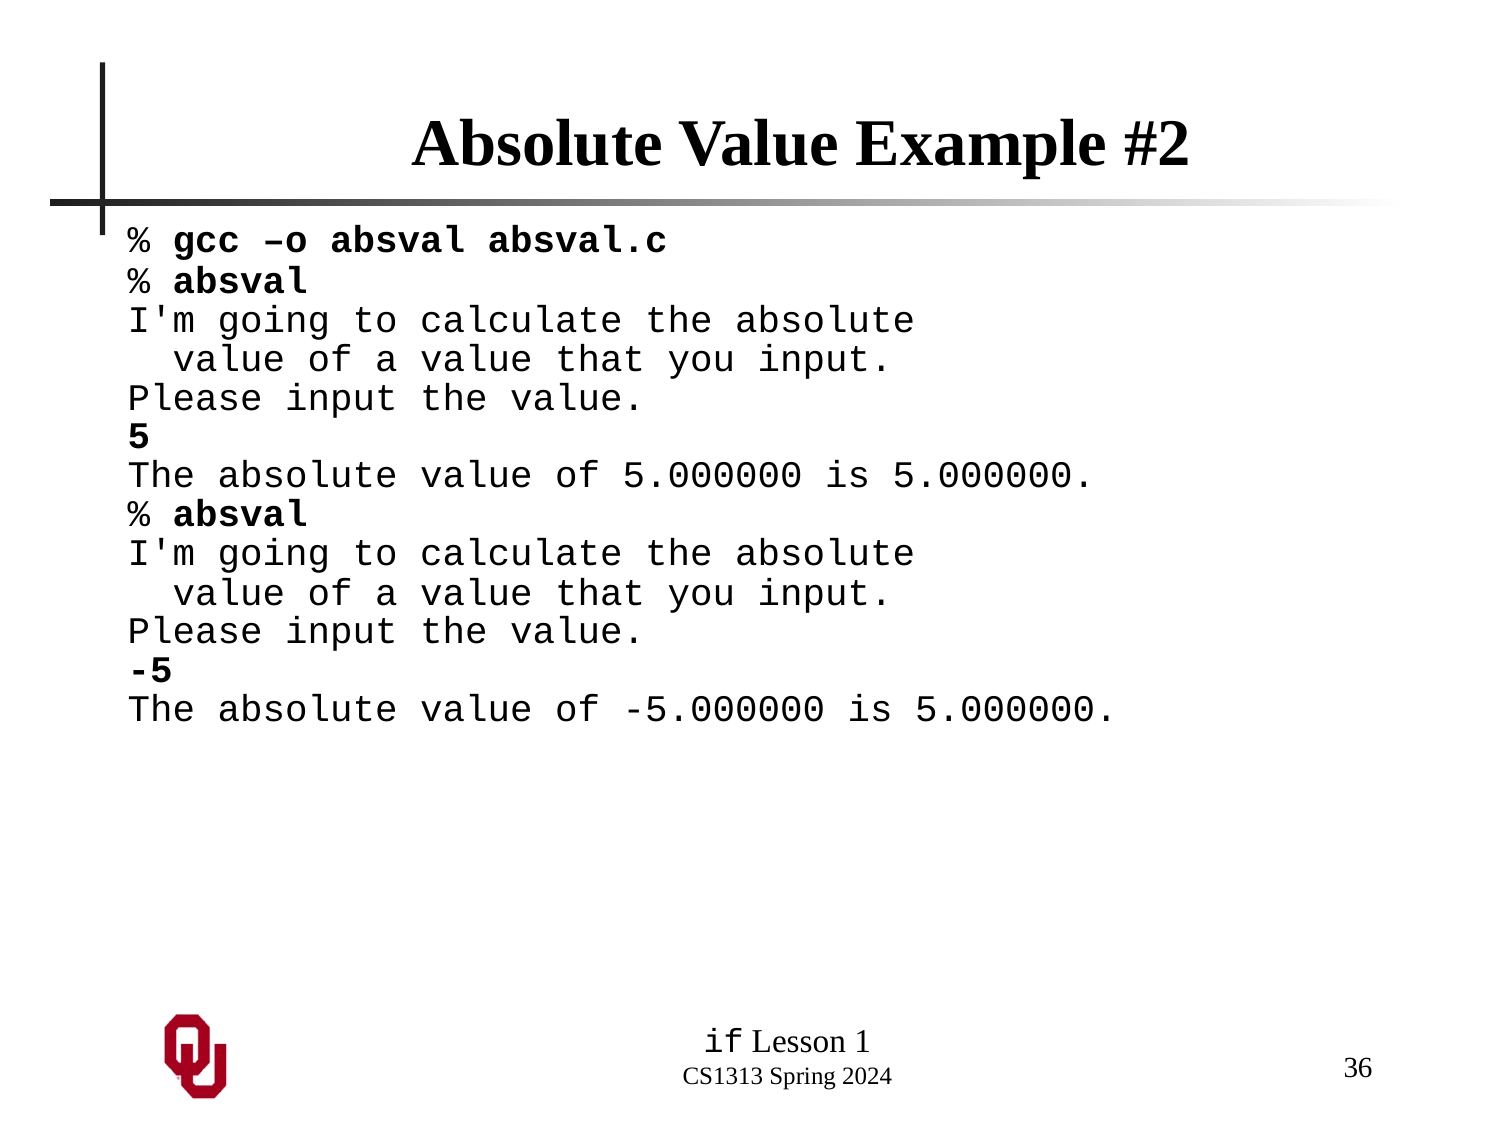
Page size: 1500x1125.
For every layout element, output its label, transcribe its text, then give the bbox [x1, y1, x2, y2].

list % gcc –o absval absval.c % absval I'm going to calculate the absolute value of a value that you input. Please input the value. 5 The absolute value of 5.000000 is 5.000000. % absval I'm going to calculate the absolute value of a value that you input. Please input the value. -5 The absolute value of -5.000000 is 5.000000. [112, 212, 1401, 976]
slide_number 36 [1174, 1015, 1388, 1091]
footer if Lesson 1 CS1313 Spring 2024 [424, 1021, 1151, 1098]
title Absolute Value Example #2 [162, 74, 1442, 187]
picture [162, 1012, 228, 1101]
